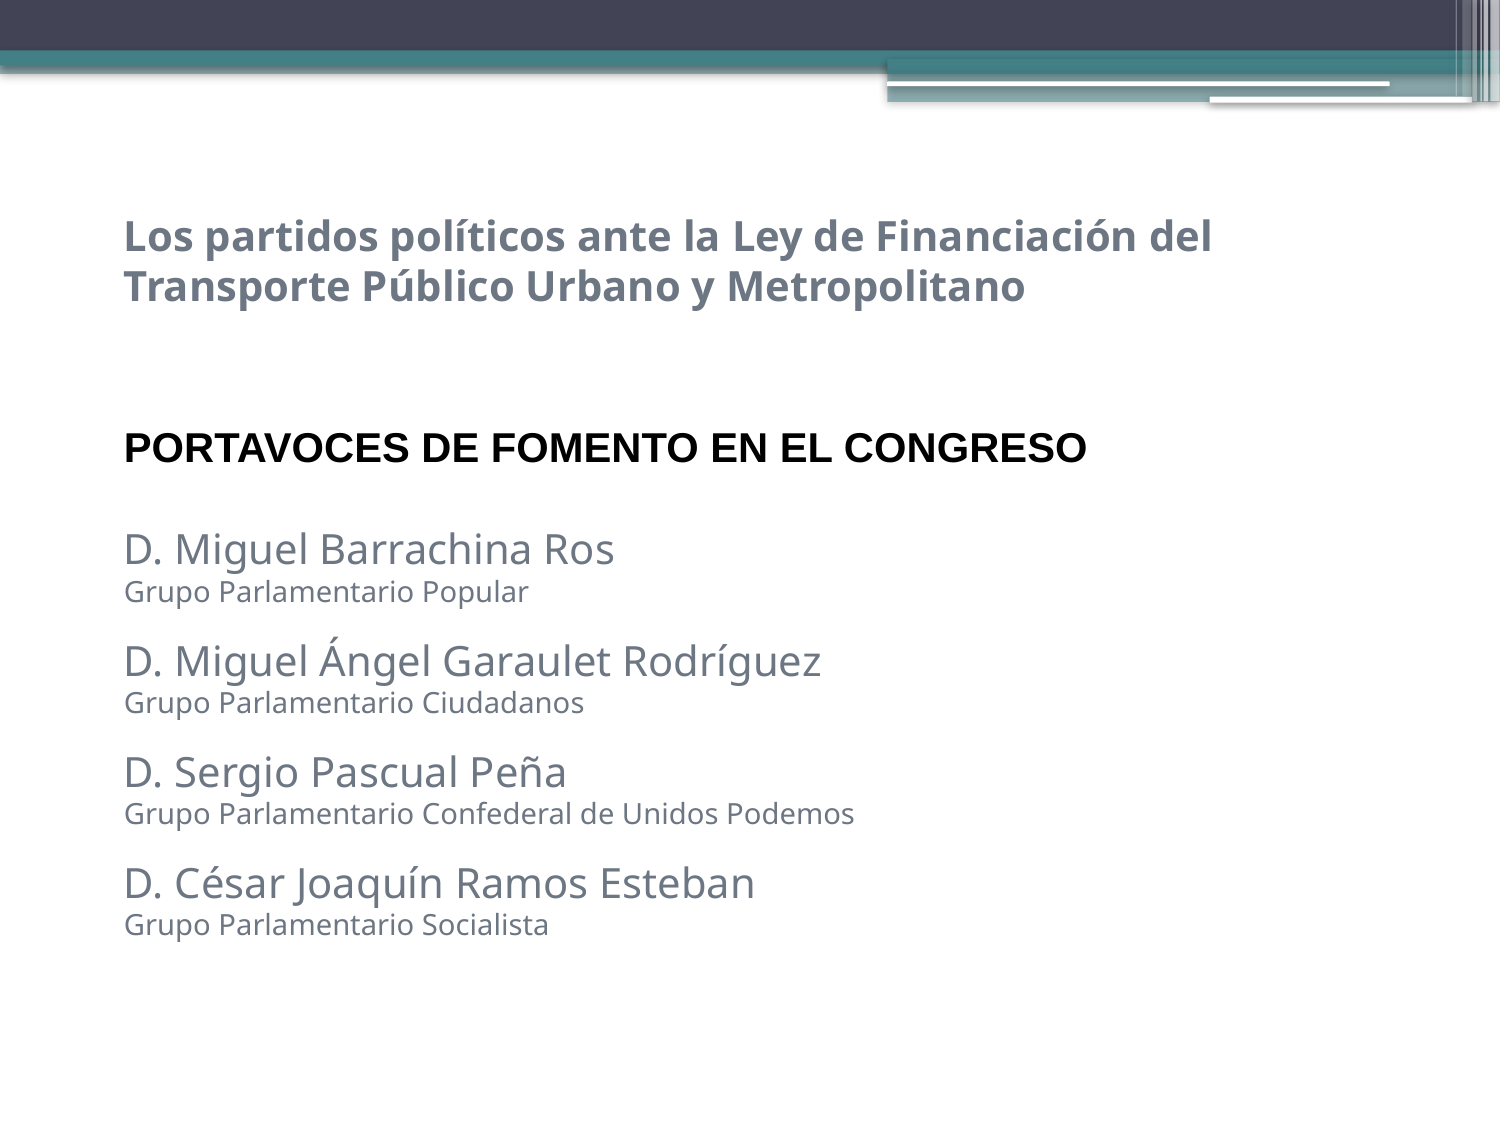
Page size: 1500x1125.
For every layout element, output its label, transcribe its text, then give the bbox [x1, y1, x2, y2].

text_box Los partidos políticos ante la Ley de Financiación del Transporte Público Urbano y Metropolitano PORTAVOCES DE FOMENTO EN EL CONGRESO D. Miguel Barrachina Ros Grupo Parlamentario Popular D. Miguel Ángel Garaulet Rodríguez Grupo Parlamentario Ciudadanos D. Sergio Pascual Peña Grupo Parlamentario Confederal de Unidos Podemos D. César Joaquín Ramos Esteban Grupo Parlamentario Socialista [123, 209, 1412, 942]
